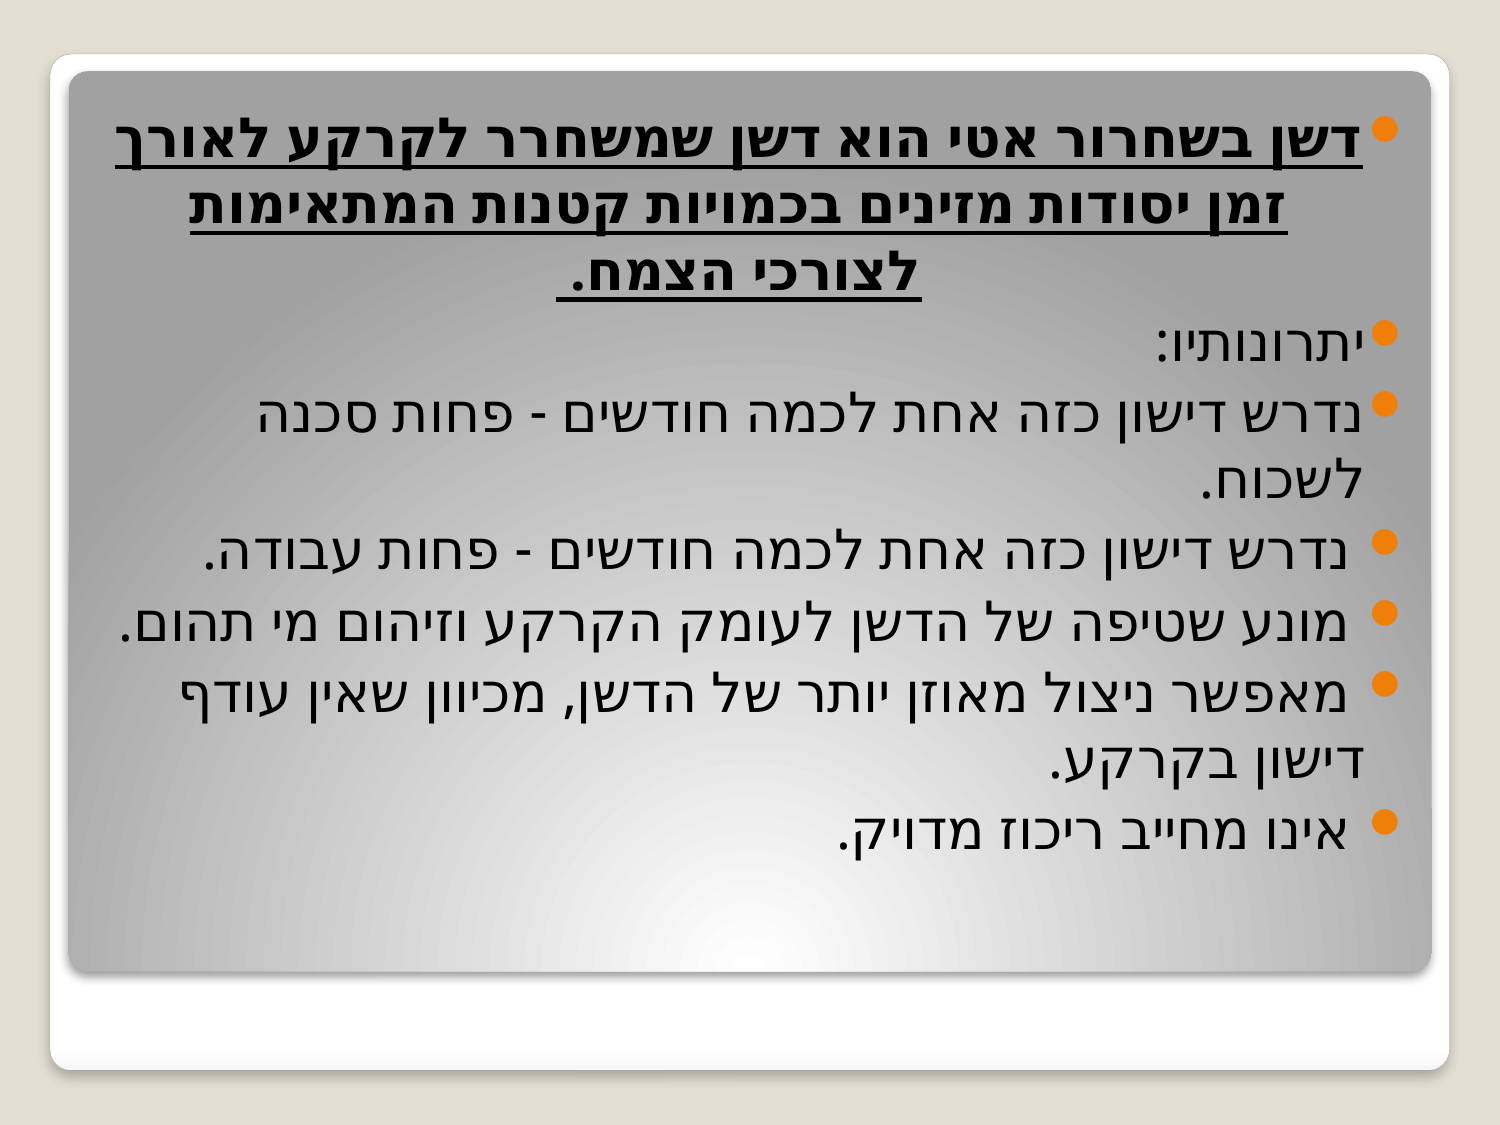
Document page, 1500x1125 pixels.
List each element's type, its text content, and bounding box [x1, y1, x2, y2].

list דשן בשחרור אטי הוא דשן שמשחרר לקרקע לאורך זמן יסודות מזינים בכמויות קטנות המתאימות לצורכי הצמח. יתרונותיו: נדרש דישון כזה אחת לכמה חודשים - פחות סכנה לשכוח. נדרש דישון כזה אחת לכמה חודשים - פחות עבודה. מונע שטיפה של הדשן לעומק הקרקע וזיהום מי תהום. מאפשר ניצול מאוזן יותר של הדשן, מכיוון שאין עודף דישון בקרקע. אינו מחייב ריכוז מדויק. [82, 86, 1425, 879]
